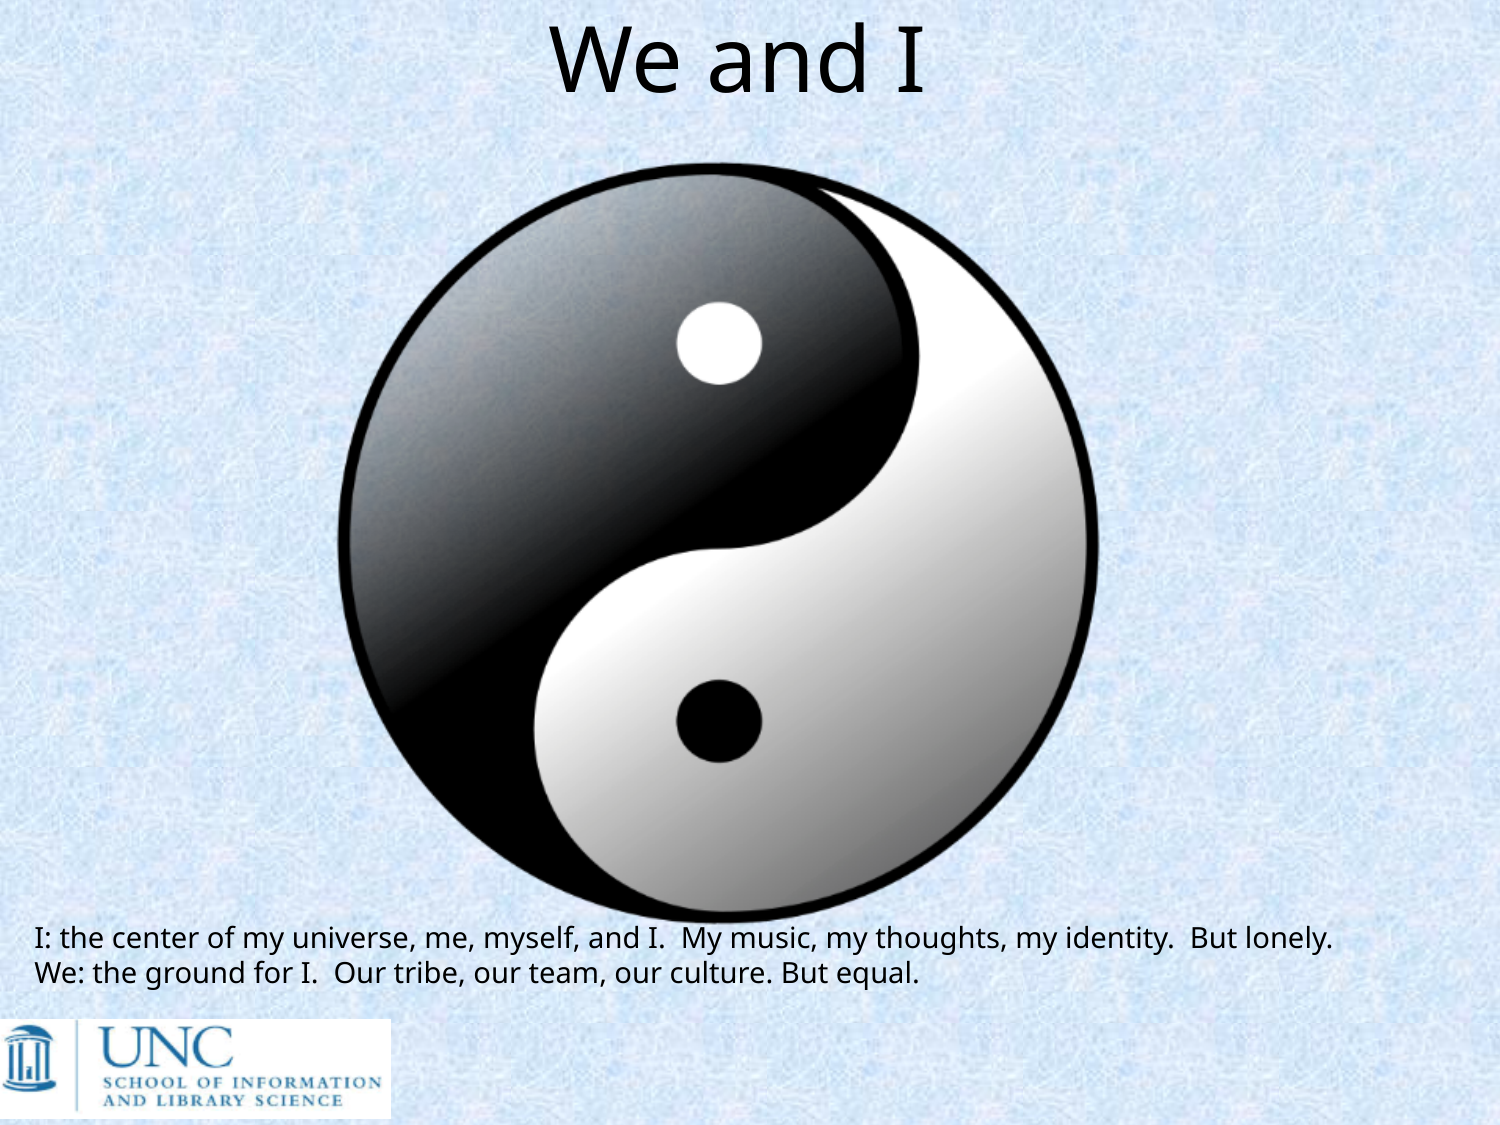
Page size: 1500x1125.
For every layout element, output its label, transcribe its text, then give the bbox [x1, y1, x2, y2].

title We and I [62, 0, 1413, 150]
text_box I: the center of my universe, me, myself, and I. My music, my thoughts, my identity. But lonely. We: the ground for I. Our tribe, our team, our culture. But equal. [19, 912, 1350, 1043]
picture [0, 0, 1500, 1125]
